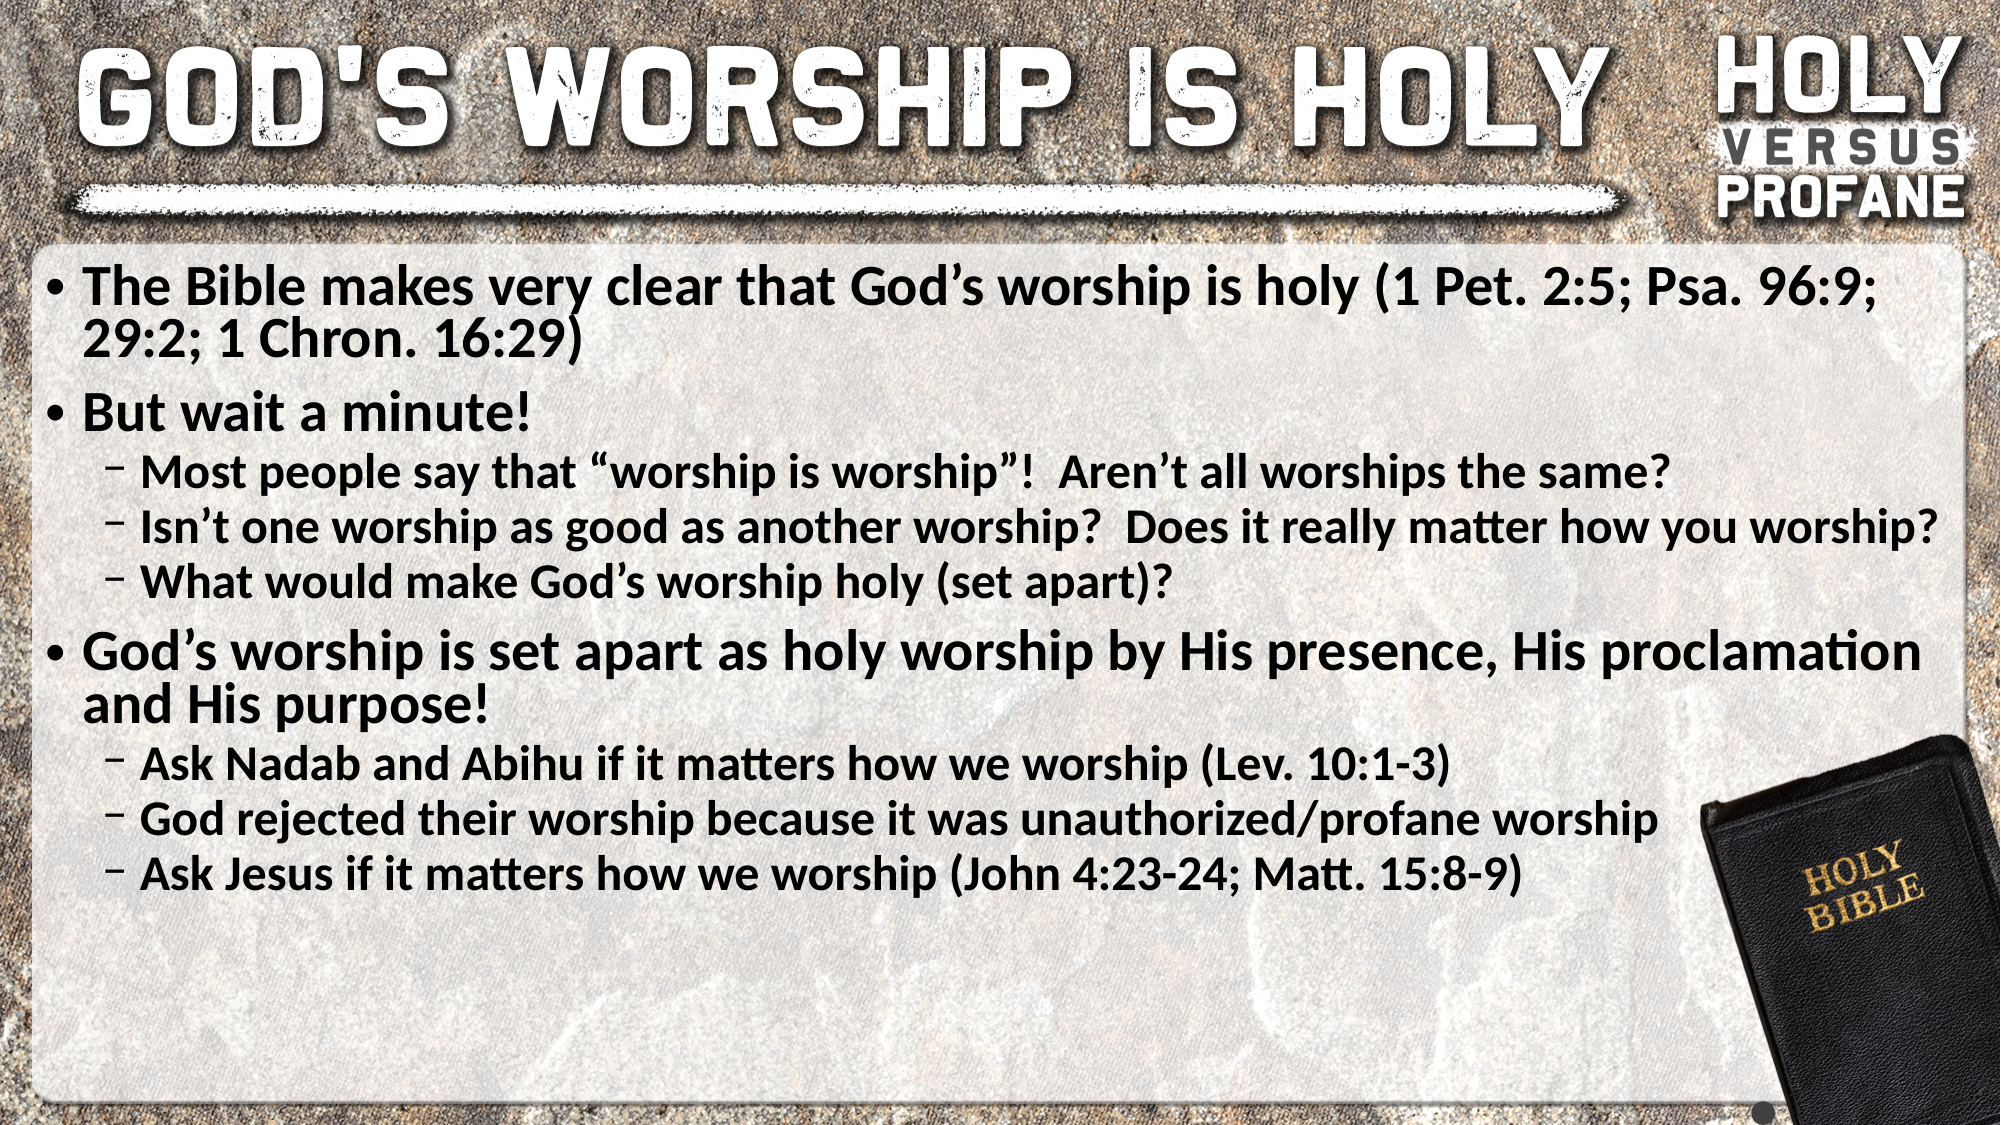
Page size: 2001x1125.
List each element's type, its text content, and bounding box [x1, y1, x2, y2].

picture [0, 0, 2000, 1125]
list The Bible makes very clear that God’s worship is holy (1 Pet. 2:5; Psa. 96:9; 29:2; 1 Chron. 16:29) But wait a minute! Most people say that “worship is worship”! Aren’t all worships the same? Isn’t one worship as good as another worship? Does it really matter how you worship? What would make God’s worship holy (set apart)? God’s worship is set apart as holy worship by His presence, His proclamation and His purpose! Ask Nadab and Abihu if it matters how we worship (Lev. 10:1-3) God rejected their worship because it was unauthorized/profane worship Ask Jesus if it matters how we worship (John 4:23-24; Matt. 15:8-9) [30, 256, 1968, 1105]
text_box [1750, 1100, 1777, 1125]
